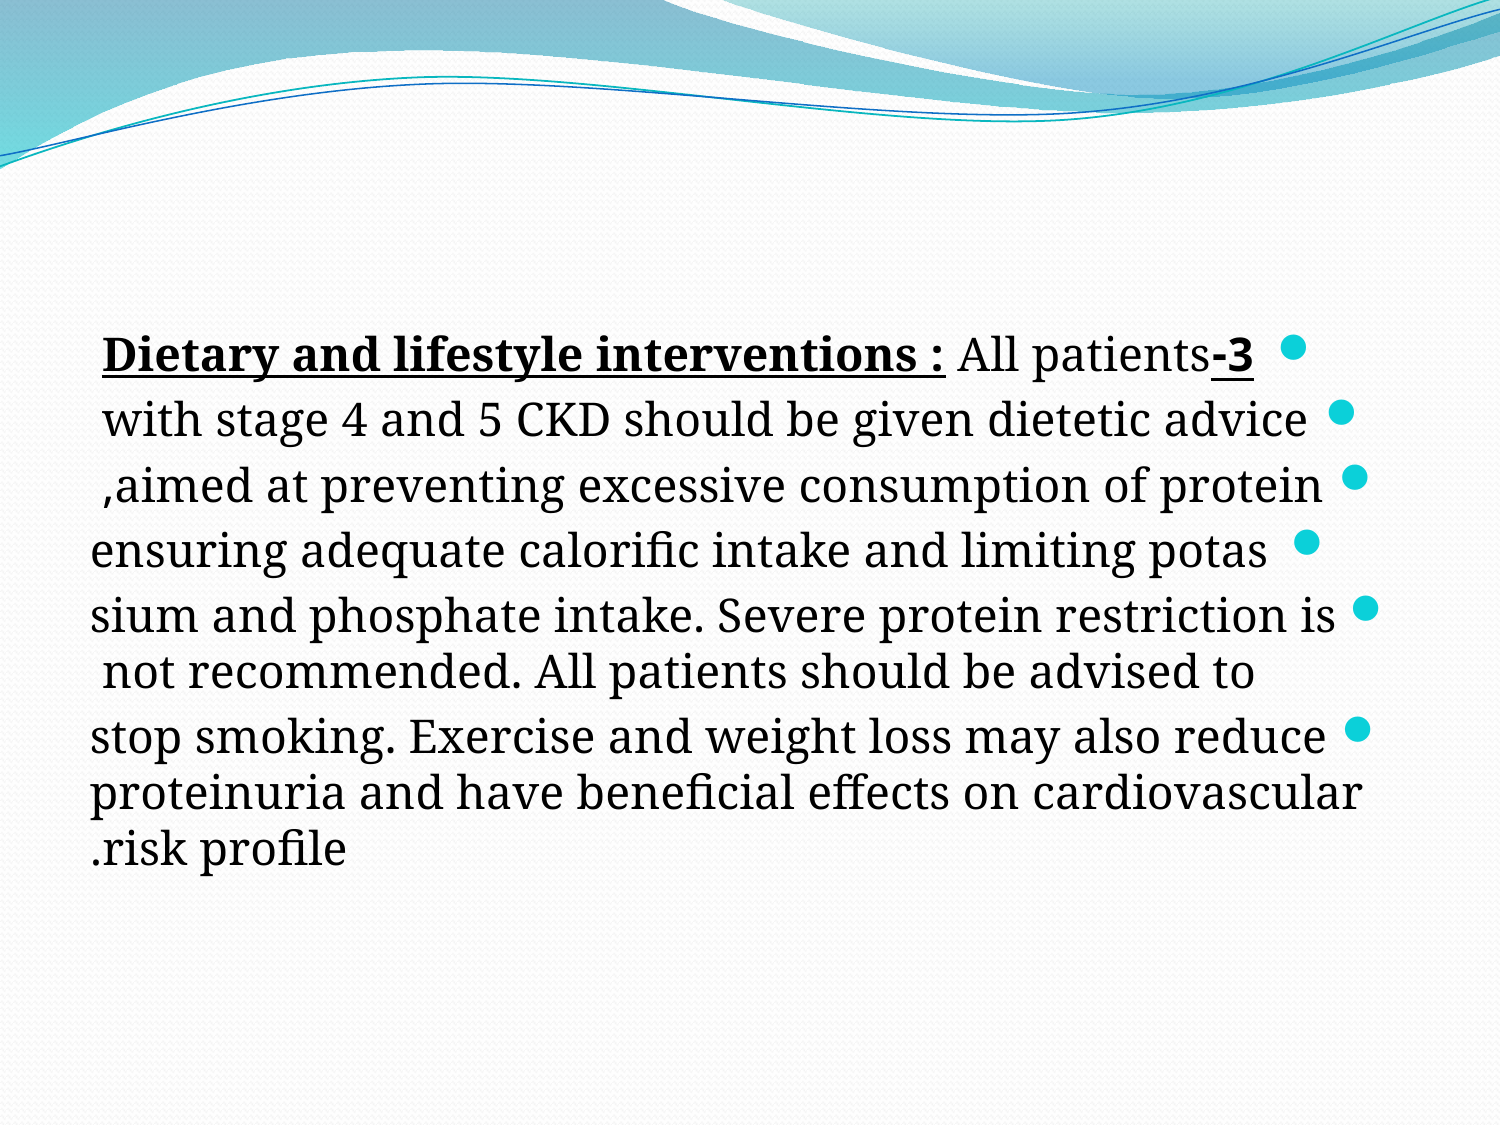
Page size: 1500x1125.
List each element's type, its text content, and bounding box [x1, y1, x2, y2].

list 3-Dietary and lifestyle interventions : All patients with stage 4 and 5 CKD should be given dietetic advice aimed at preventing excessive consumption of protein, ensuring adequate calorific intake and limiting potas­ sium and phosphate intake. Severe protein restriction is not recommended. All patients should be advised to stop smoking. Exercise and weight loss may also reduce proteinuria and have beneficial effects on cardiovascular risk profile. [75, 317, 1425, 1038]
